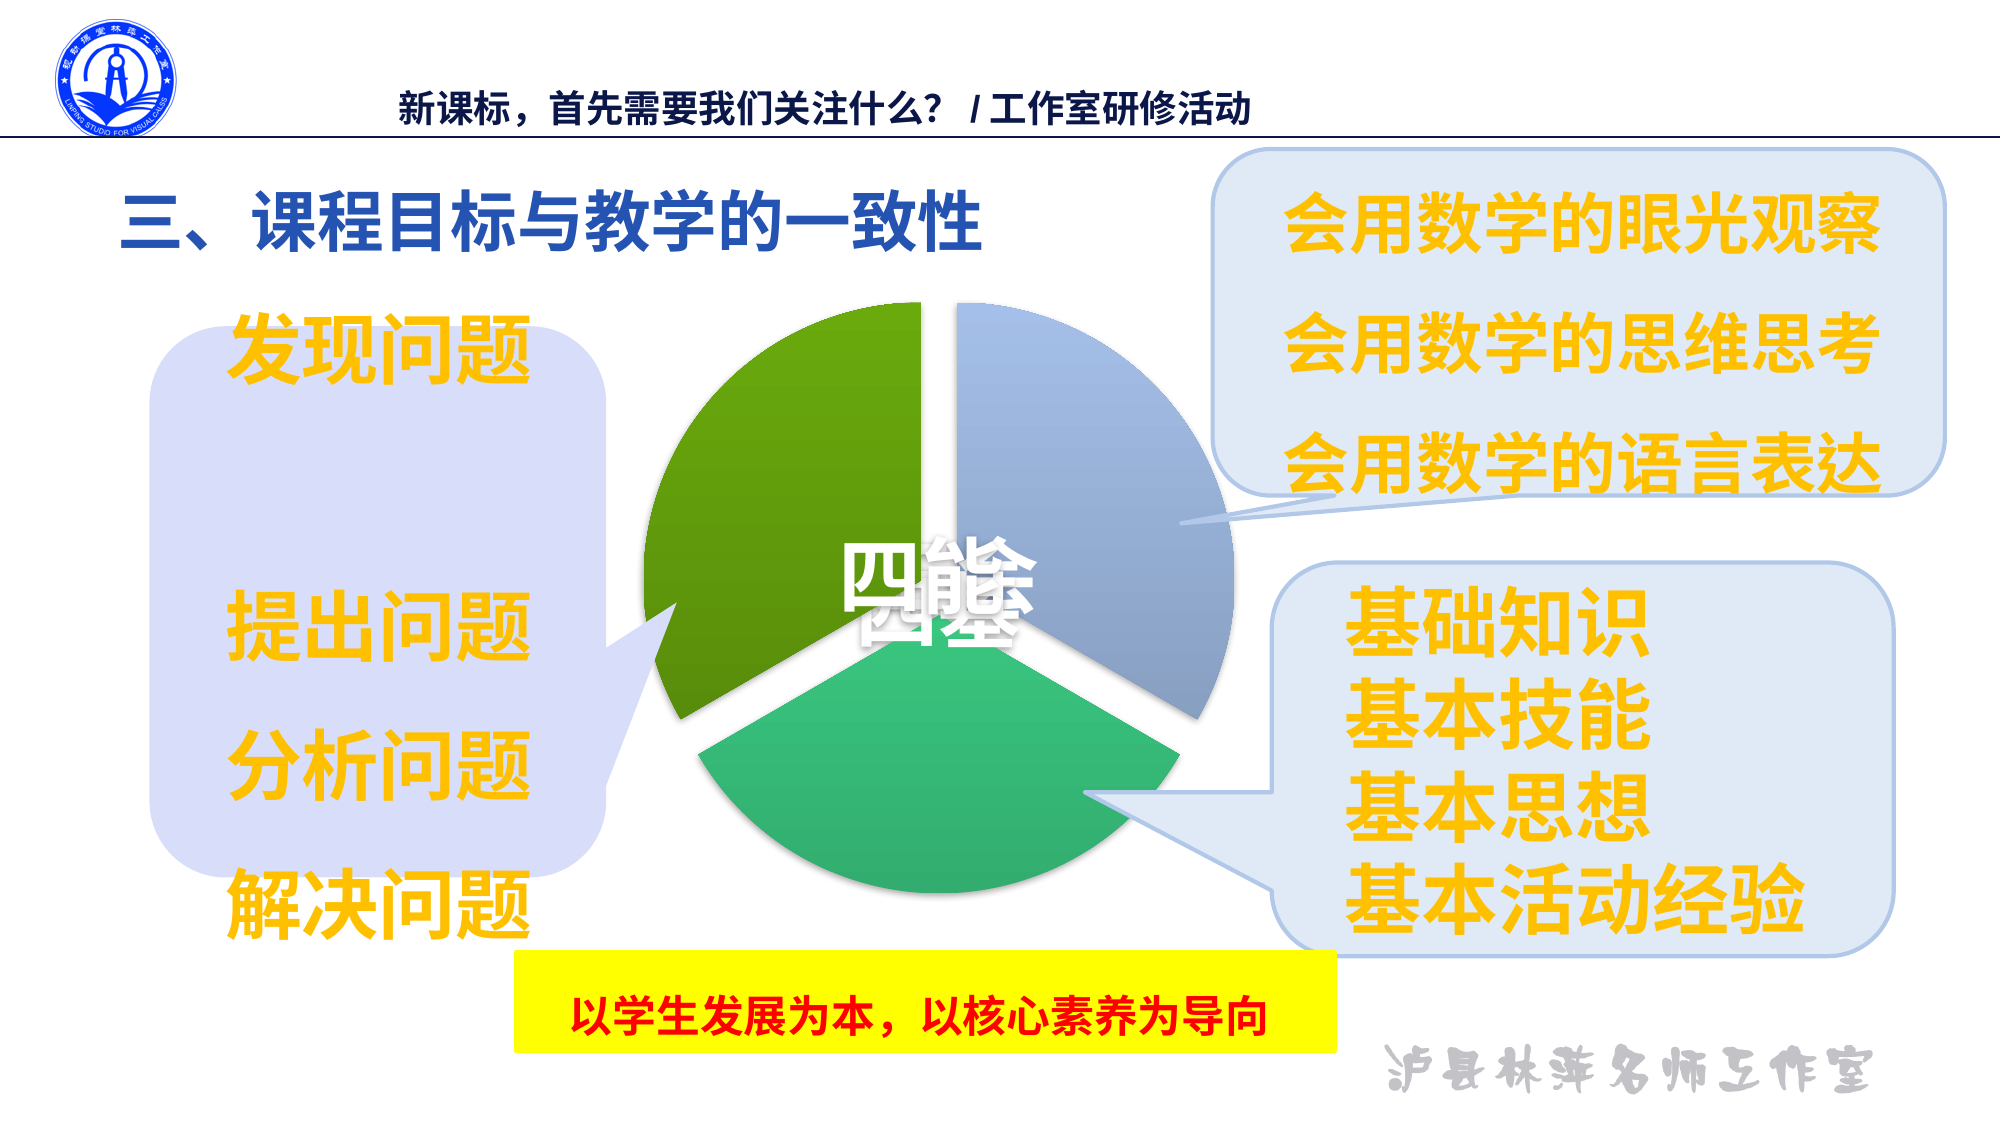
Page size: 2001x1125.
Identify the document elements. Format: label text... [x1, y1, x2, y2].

picture [55, 19, 181, 136]
text_box 会用数学的眼光观察 会用数学的思维思考 会用数学的语言表达 [1210, 146, 1947, 507]
text_box 三、课程目标与教学的一致性 [102, 172, 1012, 268]
text_box 以学生发展为本，以核心素养为导向 [514, 950, 1337, 1053]
picture [1377, 1034, 1877, 1101]
text_box 基础知识 基本技能 基本思想 基本活动经验 [1288, 560, 1896, 959]
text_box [503, 266, 1402, 929]
text_box 发现问题 提出问题 分析问题 解决问题 [147, 324, 498, 880]
